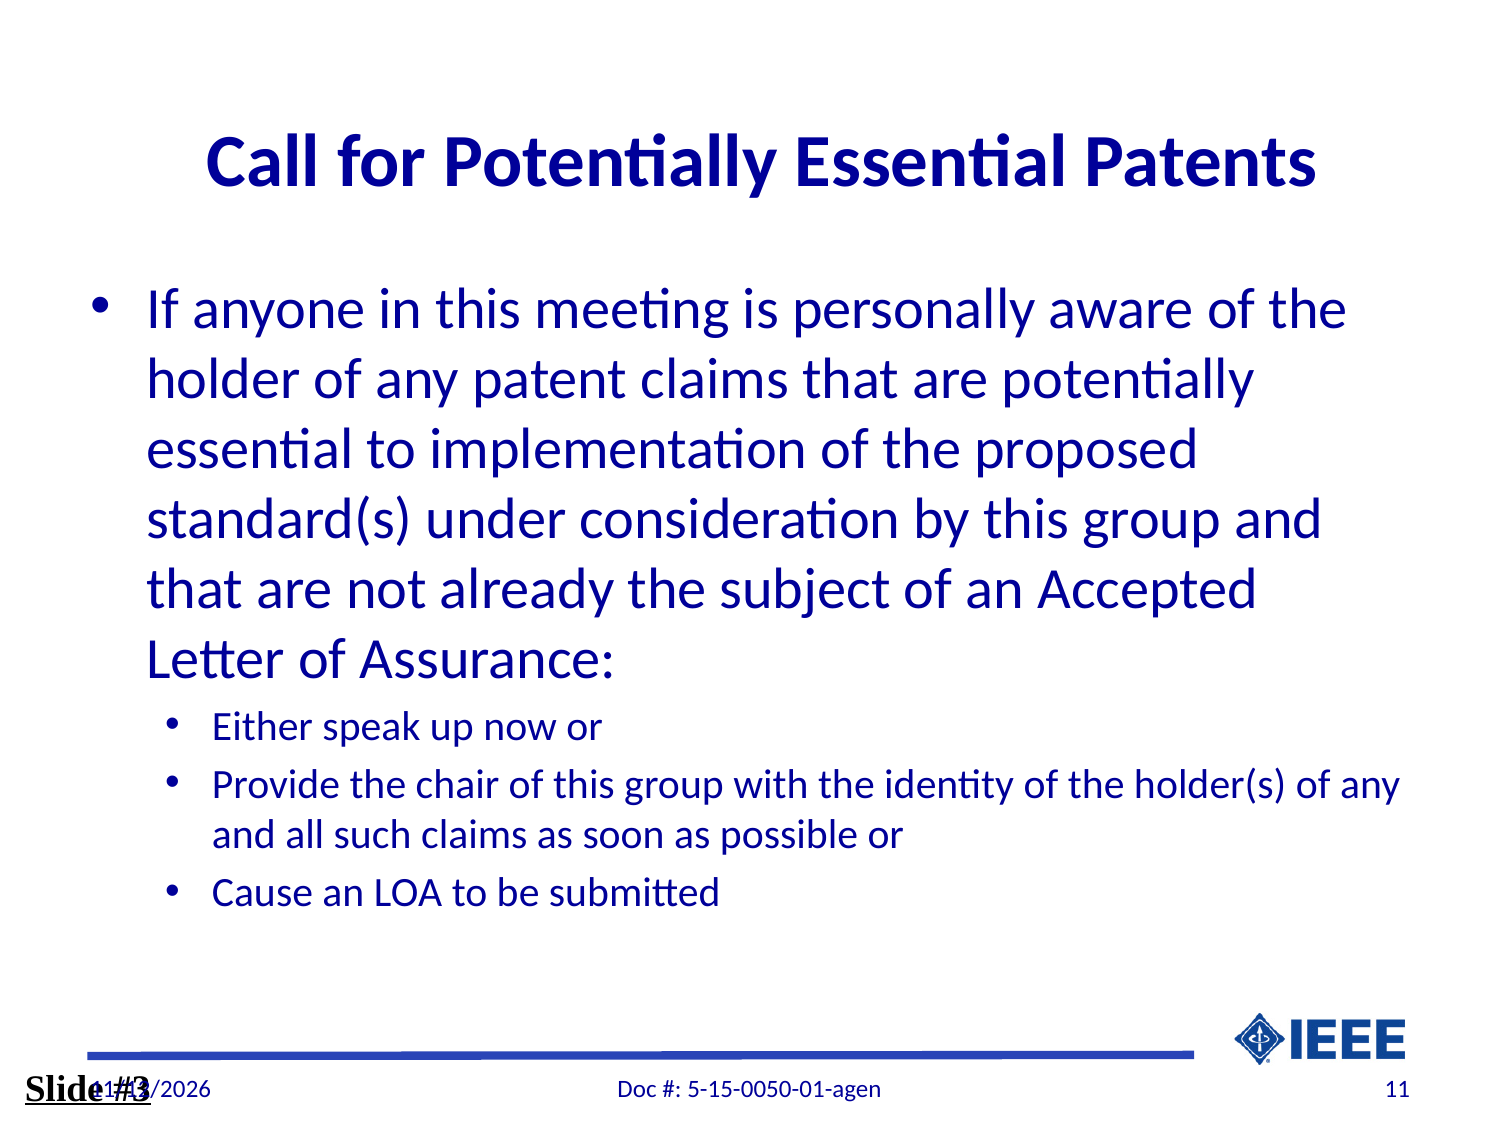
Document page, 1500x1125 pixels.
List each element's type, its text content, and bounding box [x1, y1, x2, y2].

picture [1231, 1011, 1406, 1057]
list If anyone in this meeting is personally aware of the holder of any patent claims that are potentially essential to implementation of the proposed standard(s) under consideration by this group and that are not already the subject of an Accepted Letter of Assurance: Either speak up now or Provide the chair of this group with the identity of the holder(s) of any and all such claims as soon as possible or Cause an LOA to be submitted [75, 262, 1425, 1005]
slide_number 11 [1074, 1057, 1425, 1118]
text_box Slide #3 [10, 1056, 167, 1116]
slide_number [75, 1057, 425, 1118]
title Call for Potentially Essential Patents [50, 62, 1475, 250]
footer Doc #: 5-15-0050-01-agen [512, 1057, 988, 1118]
